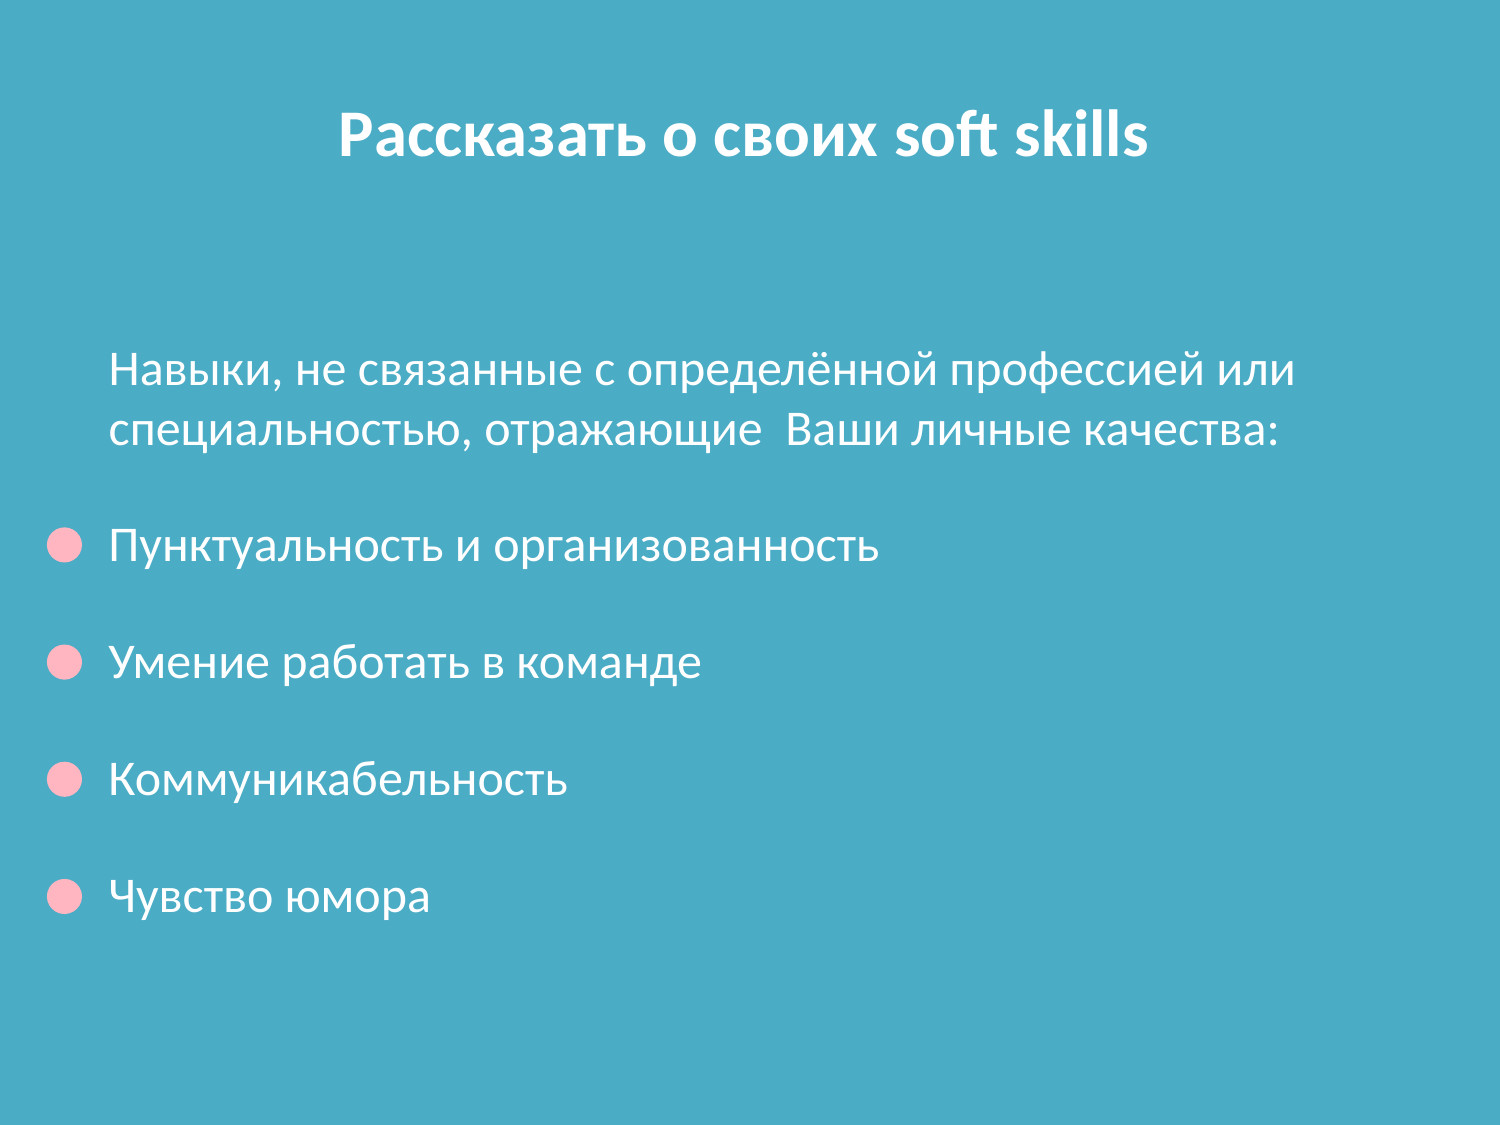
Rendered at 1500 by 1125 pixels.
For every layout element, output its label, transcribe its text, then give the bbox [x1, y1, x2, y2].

text_box Коммуникабельность [93, 738, 586, 813]
text_box Рассказать о своих soft skills [35, 81, 1454, 177]
text_box [44, 876, 85, 917]
text_box Навыки, не связанные с определённой профессией или специальностью, отражающие Ваши личные качества: [93, 328, 1465, 463]
text_box [44, 642, 85, 682]
text_box Умение работать в команде [93, 621, 727, 696]
text_box Пунктуальность и организованность [93, 503, 903, 579]
text_box [44, 759, 85, 799]
text_box [44, 525, 85, 565]
text_box Чувство юмора [93, 855, 457, 931]
